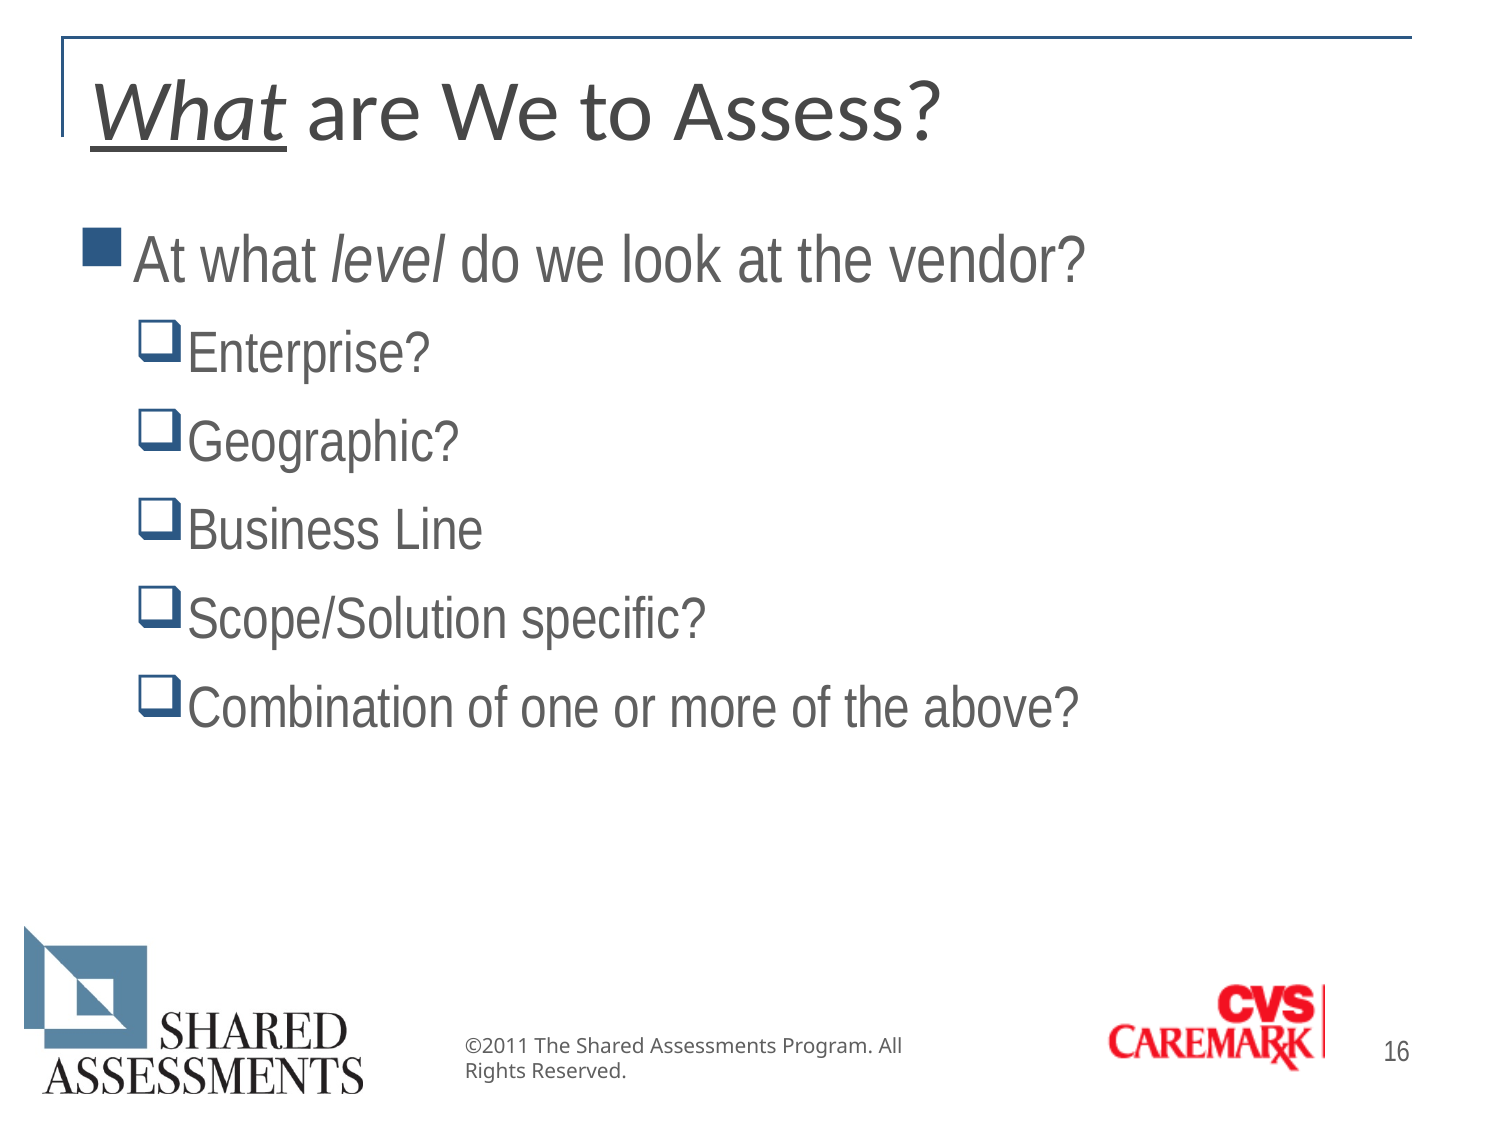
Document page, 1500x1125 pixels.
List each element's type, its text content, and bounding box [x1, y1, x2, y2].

picture [24, 926, 363, 1094]
slide_number 16 [1329, 999, 1426, 1076]
picture [1049, 937, 1326, 1088]
text_box ©2011 The Shared Assessments Program. All Rights Reserved. [450, 1024, 950, 1100]
title What are We to Assess? [74, 45, 1426, 233]
list At what level do we look at the vendor? Enterprise? Geographic? Business Line Scope/Solution specific? Combination of one or more of the above? [62, 199, 1363, 926]
